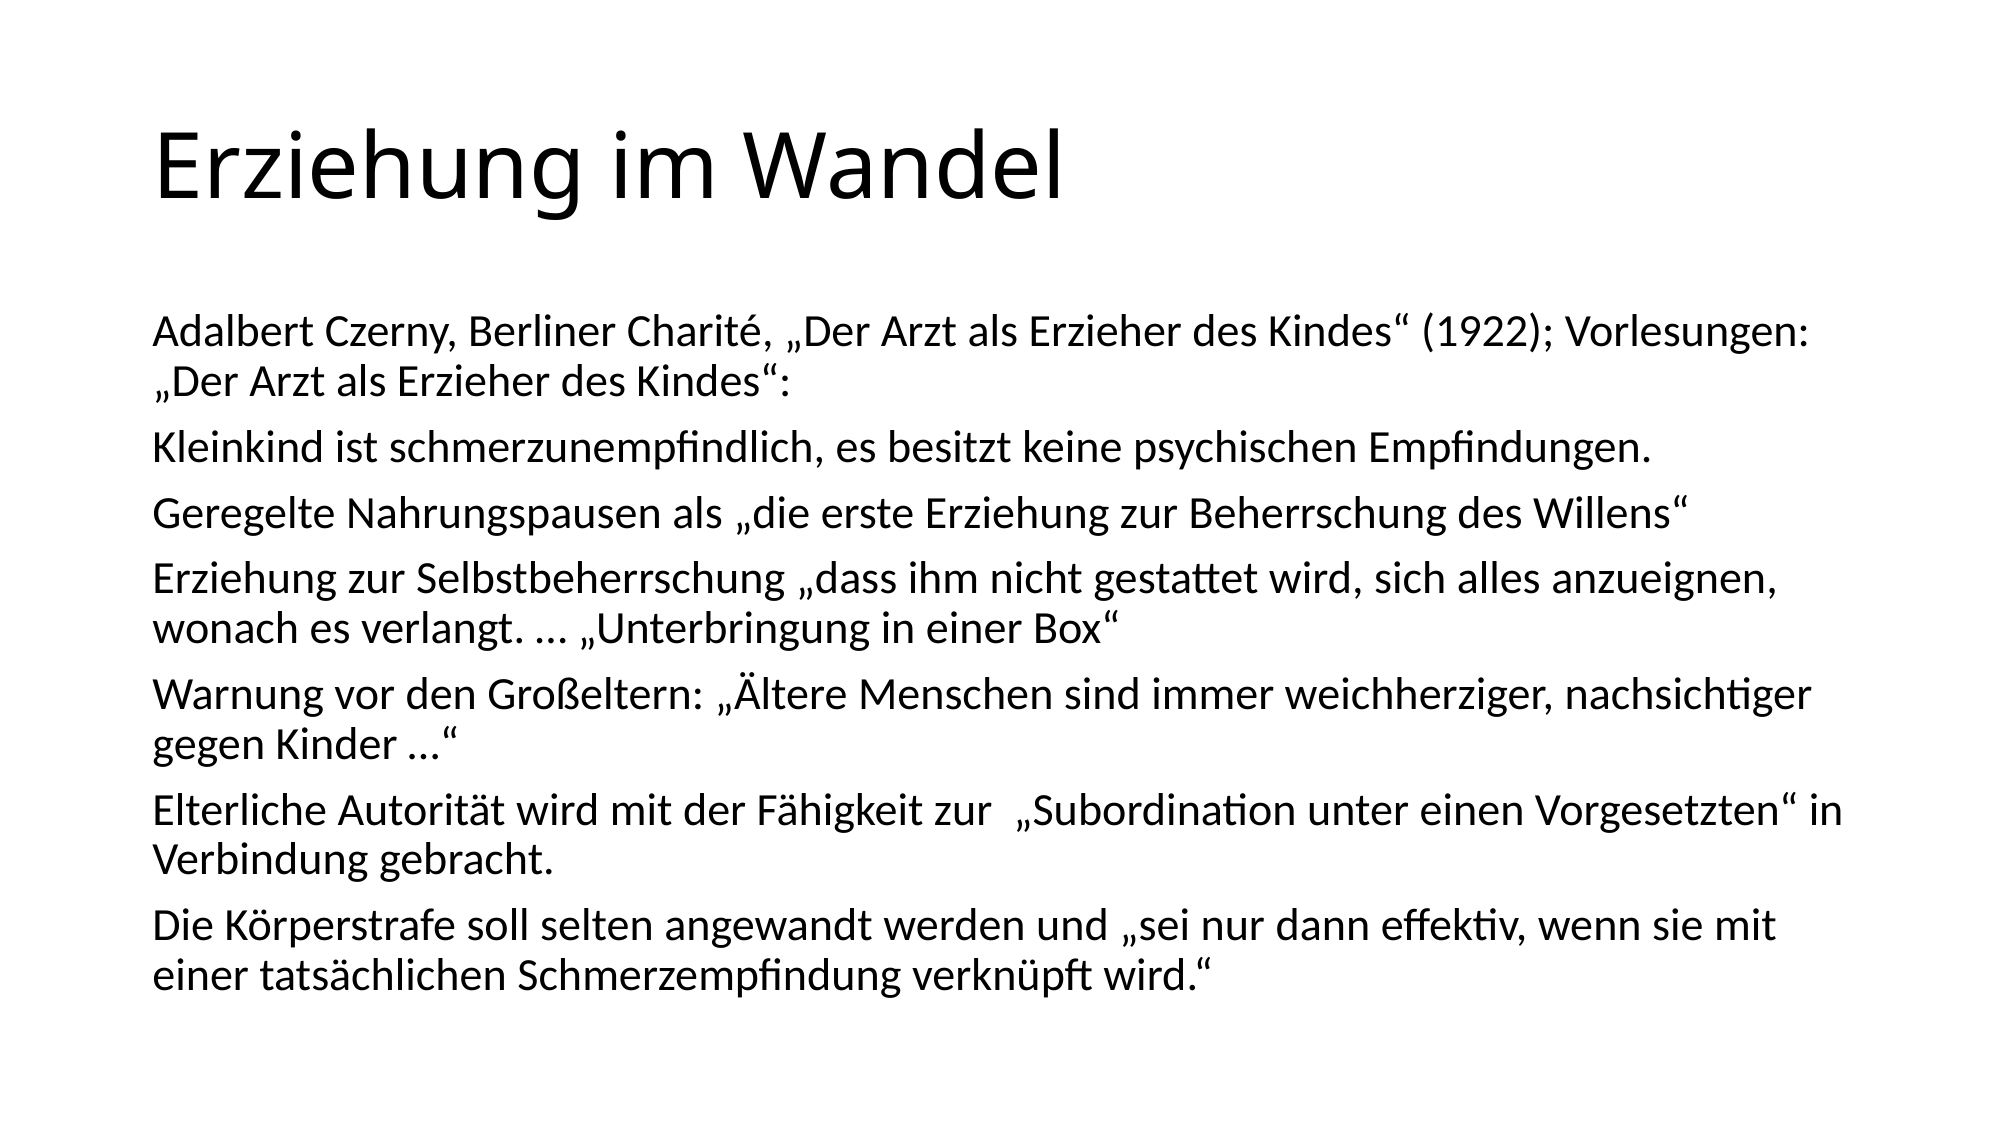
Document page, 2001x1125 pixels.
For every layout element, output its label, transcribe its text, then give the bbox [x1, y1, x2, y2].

list Adalbert Czerny, Berliner Charité, „Der Arzt als Erzieher des Kindes“ (1922); Vorlesungen: „Der Arzt als Erzieher des Kindes“: Kleinkind ist schmerzunempfindlich, es besitzt keine psychischen Empfindungen. Geregelte Nahrungspausen als „die erste Erziehung zur Beherrschung des Willens“ Erziehung zur Selbstbeherrschung „dass ihm nicht gestattet wird, sich alles anzueignen, wonach es verlangt. … „Unterbringung in einer Box“ Warnung vor den Großeltern: „Ältere Menschen sind immer weichherziger, nachsichtiger gegen Kinder …“ Elterliche Autorität wird mit der Fähigkeit zur „Subordination unter einen Vorgesetzten“ in Verbindung gebracht. Die Körperstrafe soll selten angewandt werden und „sei nur dann effektiv, wenn sie mit einer tatsächlichen Schmerzempfindung verknüpft wird.“ [137, 299, 1863, 1014]
title Erziehung im Wandel [137, 59, 1863, 278]
